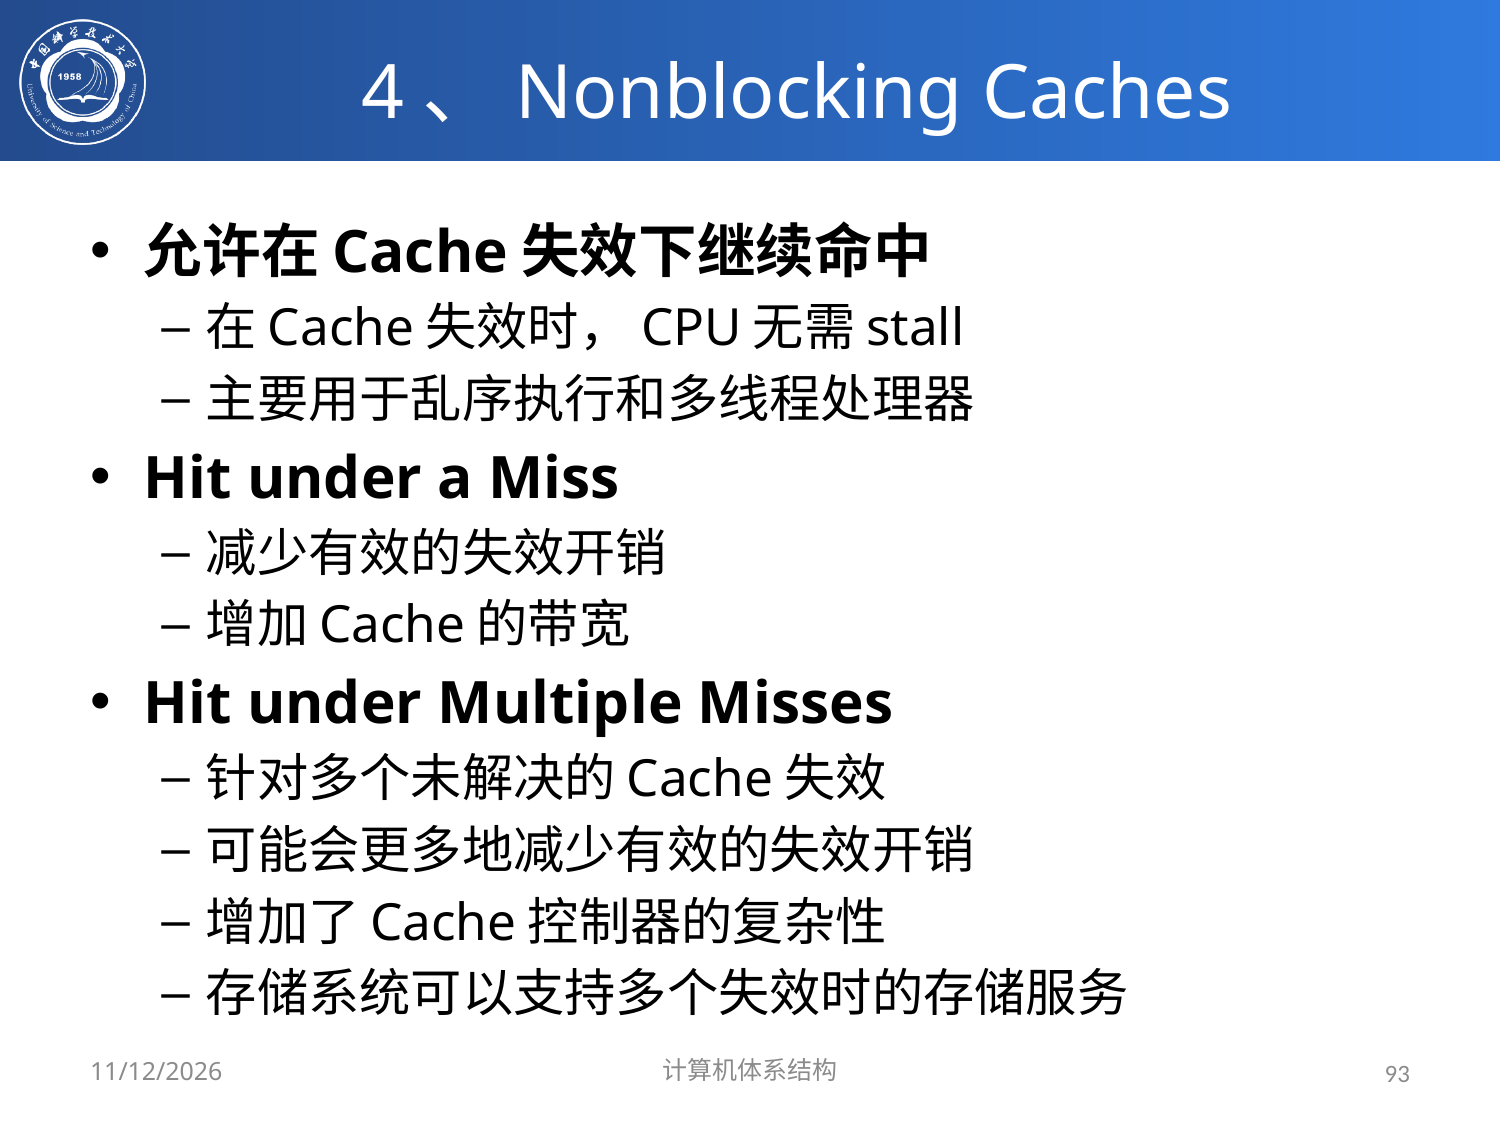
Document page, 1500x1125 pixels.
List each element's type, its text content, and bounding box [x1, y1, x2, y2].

picture [19, 19, 146, 145]
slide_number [75, 1042, 425, 1103]
slide_number 93 [1074, 1042, 1425, 1103]
title 4、Nonblocking Caches [169, 24, 1425, 153]
footer 计算机体系结构 [512, 1042, 988, 1103]
list 允许在Cache失效下继续命中 在Cache失效时，CPU无需stall 主要用于乱序执行和多线程处理器 Hit under a Miss 减少有效的失效开销 增加Cache的带宽 Hit under Multiple Misses 针对多个未解决的Cache失效 可能会更多地减少有效的失效开销 增加了Cache控制器的复杂性 存储系统可以支持多个失效时的存储服务 [75, 206, 1425, 1036]
